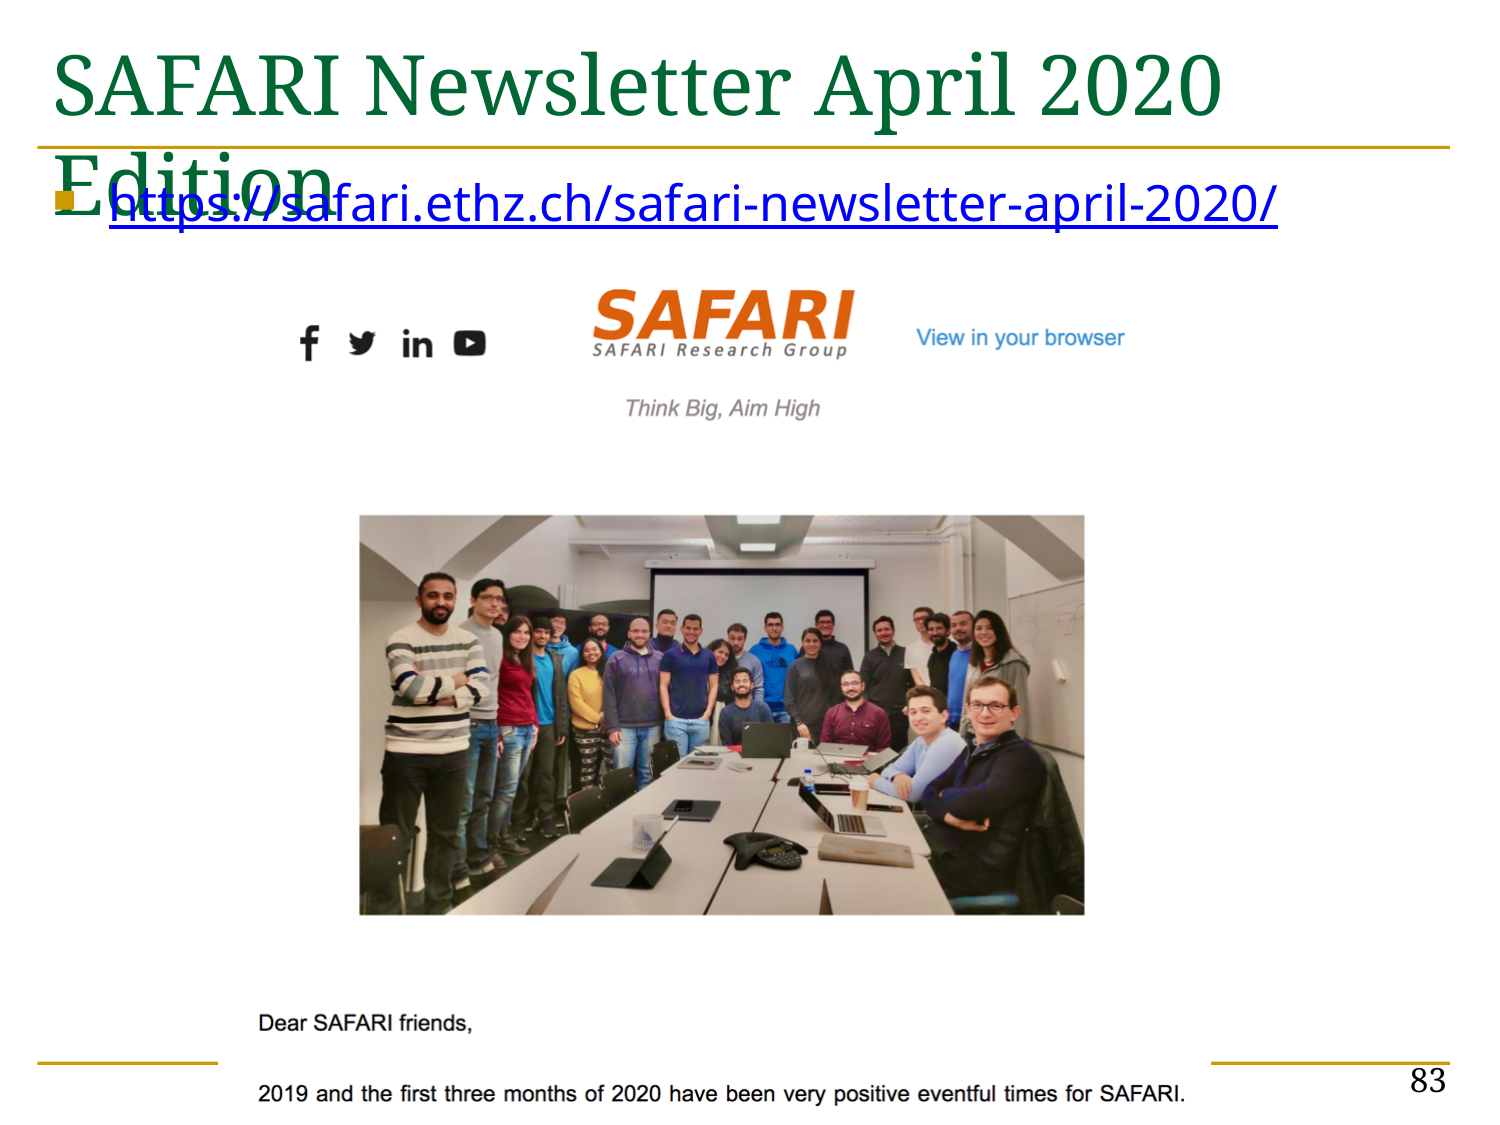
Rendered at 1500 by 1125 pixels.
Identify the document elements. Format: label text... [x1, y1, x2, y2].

title SAFARI Newsletter April 2020 Edition [37, 24, 1450, 163]
list https://safari.ethz.ch/safari-newsletter-april-2020/ [37, 163, 1450, 1016]
picture [218, 277, 1211, 1108]
slide_number 83 [1213, 1036, 1462, 1112]
